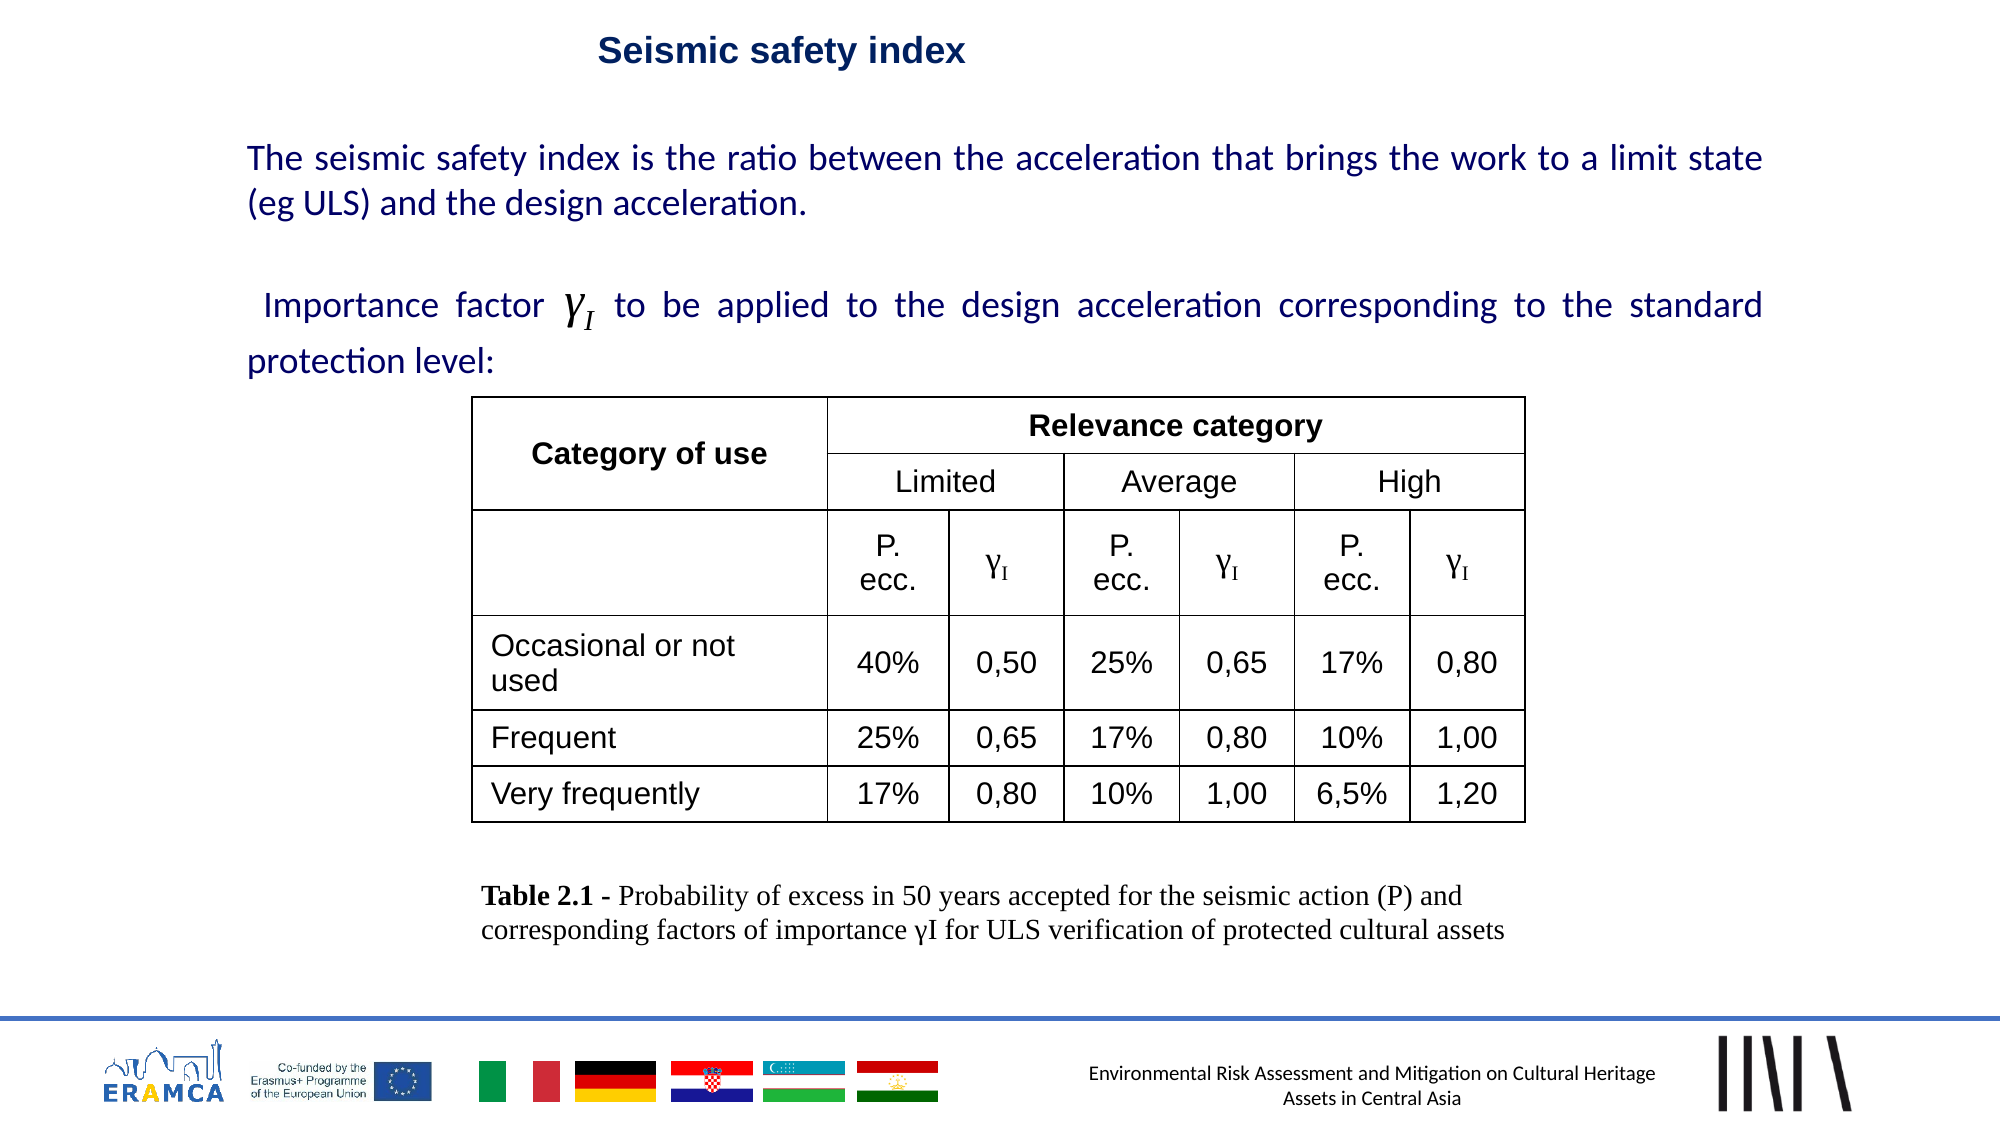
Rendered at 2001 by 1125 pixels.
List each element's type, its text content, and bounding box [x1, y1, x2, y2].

table_header Relevance category [828, 398, 1524, 453]
table_cell Occasional or not used [473, 616, 827, 709]
table_cell P. ecc. [828, 511, 948, 615]
table_cell 0,80 [1411, 616, 1524, 709]
table_cell Average [1065, 454, 1294, 509]
table_cell 0,80 [950, 767, 1063, 821]
picture [763, 1061, 845, 1102]
table_cell 0,50 [950, 616, 1063, 709]
table_cell γI [950, 511, 1063, 615]
table_cell 0,65 [1180, 616, 1294, 709]
table_cell 1,20 [1411, 767, 1524, 821]
table_cell 25% [1065, 616, 1179, 709]
table_cell 40% [828, 616, 948, 709]
table_cell 0,80 [1180, 711, 1294, 765]
table_cell γI [1411, 511, 1524, 615]
table_cell 1,00 [1411, 711, 1524, 765]
picture [671, 1061, 753, 1102]
text_box Seismic safety index [182, 0, 1382, 99]
table_cell 25% [828, 711, 948, 765]
text_box Table 2.1 - Probability of excess in 50 years accepted for the seismic action (P) and corresponding factors of importance γI for ULS verification of protected cultural assets [466, 868, 1532, 954]
table_cell Frequent [473, 711, 827, 765]
table_cell P. ecc. [1065, 511, 1179, 615]
table_cell γI [1180, 511, 1294, 615]
table_cell 10% [1295, 711, 1409, 765]
table_cell 10% [1065, 767, 1179, 821]
table_cell 17% [1295, 616, 1409, 709]
table_header Category of use [473, 398, 827, 509]
table_cell Very frequently [473, 767, 827, 821]
table_cell 17% [1065, 711, 1179, 765]
table_cell 17% [828, 767, 948, 821]
table_cell High [1295, 454, 1524, 509]
picture [479, 1061, 560, 1102]
table_cell 1,00 [1180, 767, 1294, 821]
table_cell 6,5% [1295, 767, 1409, 821]
picture [249, 1061, 432, 1102]
table_cell Limited [828, 454, 1063, 509]
text_box The seismic safety index is the ratio between the acceleration that brings the work to a limit state (eg ULS) and the design acceleration. Importance factor γI to be applied to the design acceleration corresponding to the standard protection level: [232, 125, 1780, 389]
table_cell [473, 511, 827, 615]
table_cell 0,65 [950, 711, 1063, 765]
picture [1713, 1021, 1863, 1125]
picture [857, 1061, 938, 1102]
picture [104, 1039, 224, 1102]
table_cell P. ecc. [1295, 511, 1409, 615]
picture [575, 1061, 656, 1102]
